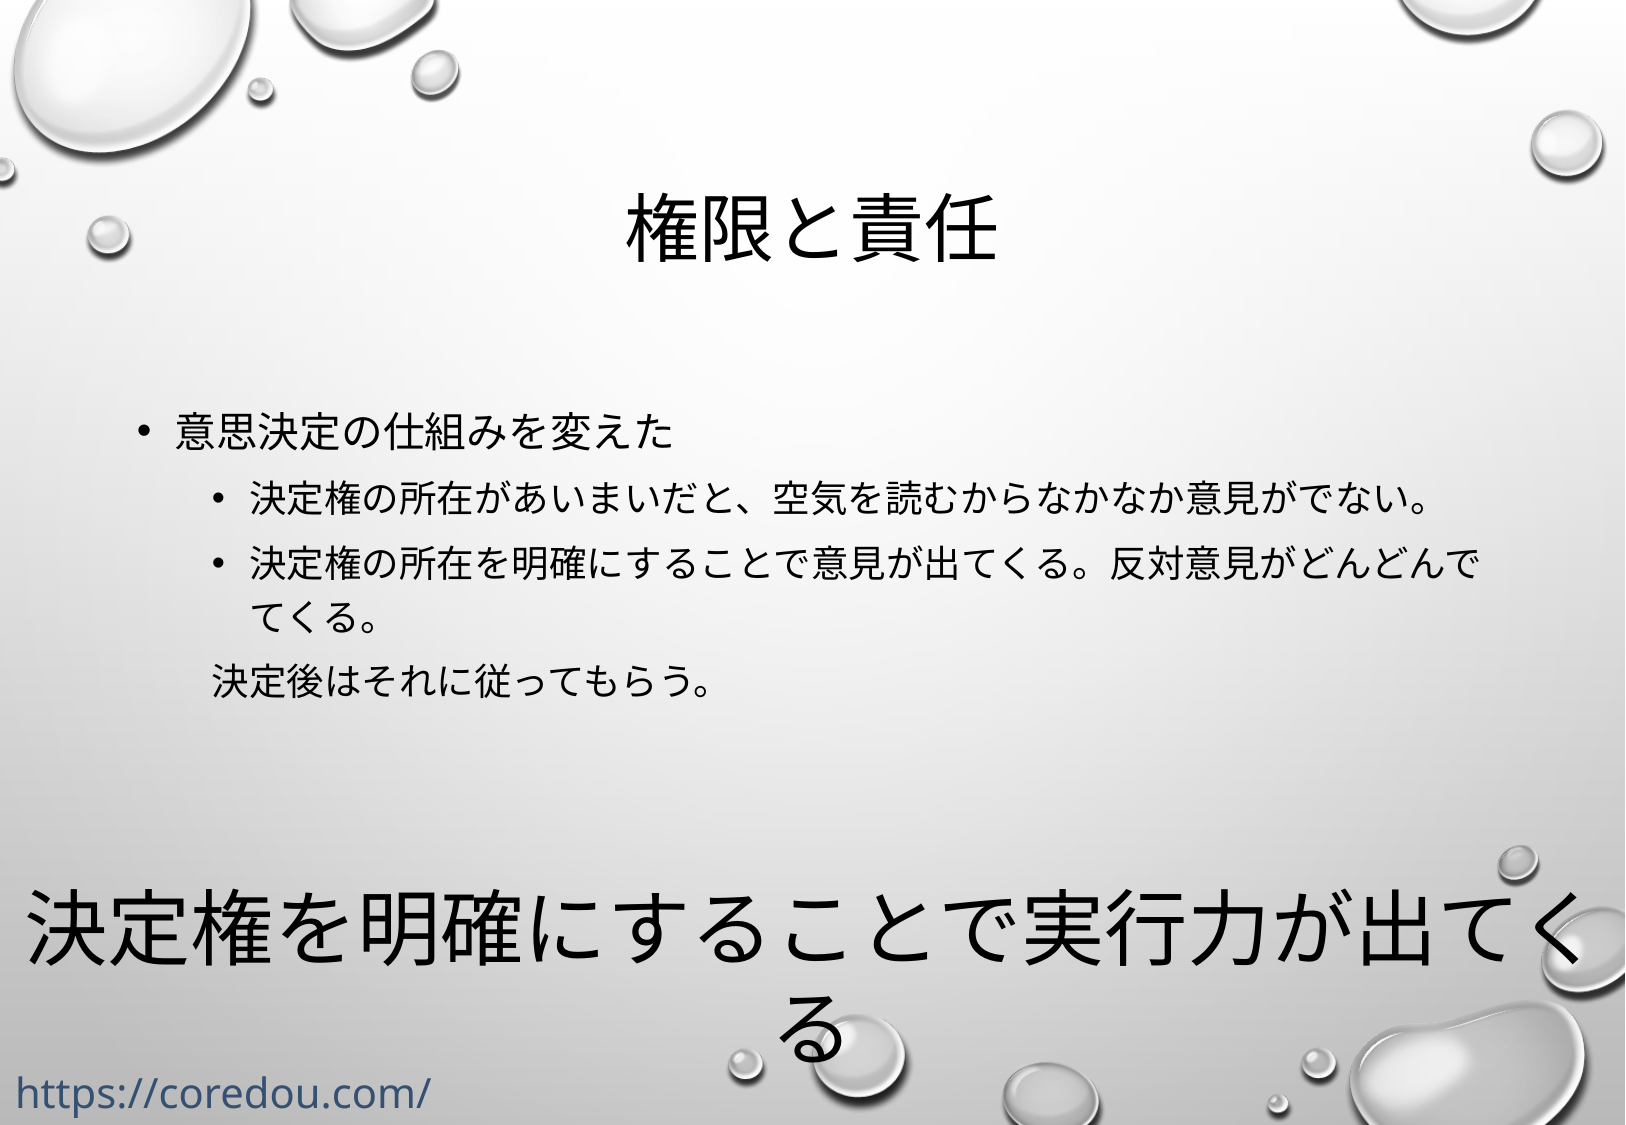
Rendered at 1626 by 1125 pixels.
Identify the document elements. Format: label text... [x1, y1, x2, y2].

title 権限と責任 [121, 101, 1504, 364]
list 意思決定の仕組みを変えた 決定権の所在があいまいだと、空気を読むからなかなか意見がでない。 決定権の所在を明確にすることで意見が出てくる。反対意見がどんどんでてくる。 決定後はそれに従ってもらう。 [121, 388, 1504, 868]
picture [521, 1084, 1625, 1125]
text_box 決定権を明確にすることで実行力が出てくる [0, 868, 1625, 1084]
picture [0, 0, 1625, 868]
footer https://coredou.com/ [0, 1084, 521, 1125]
